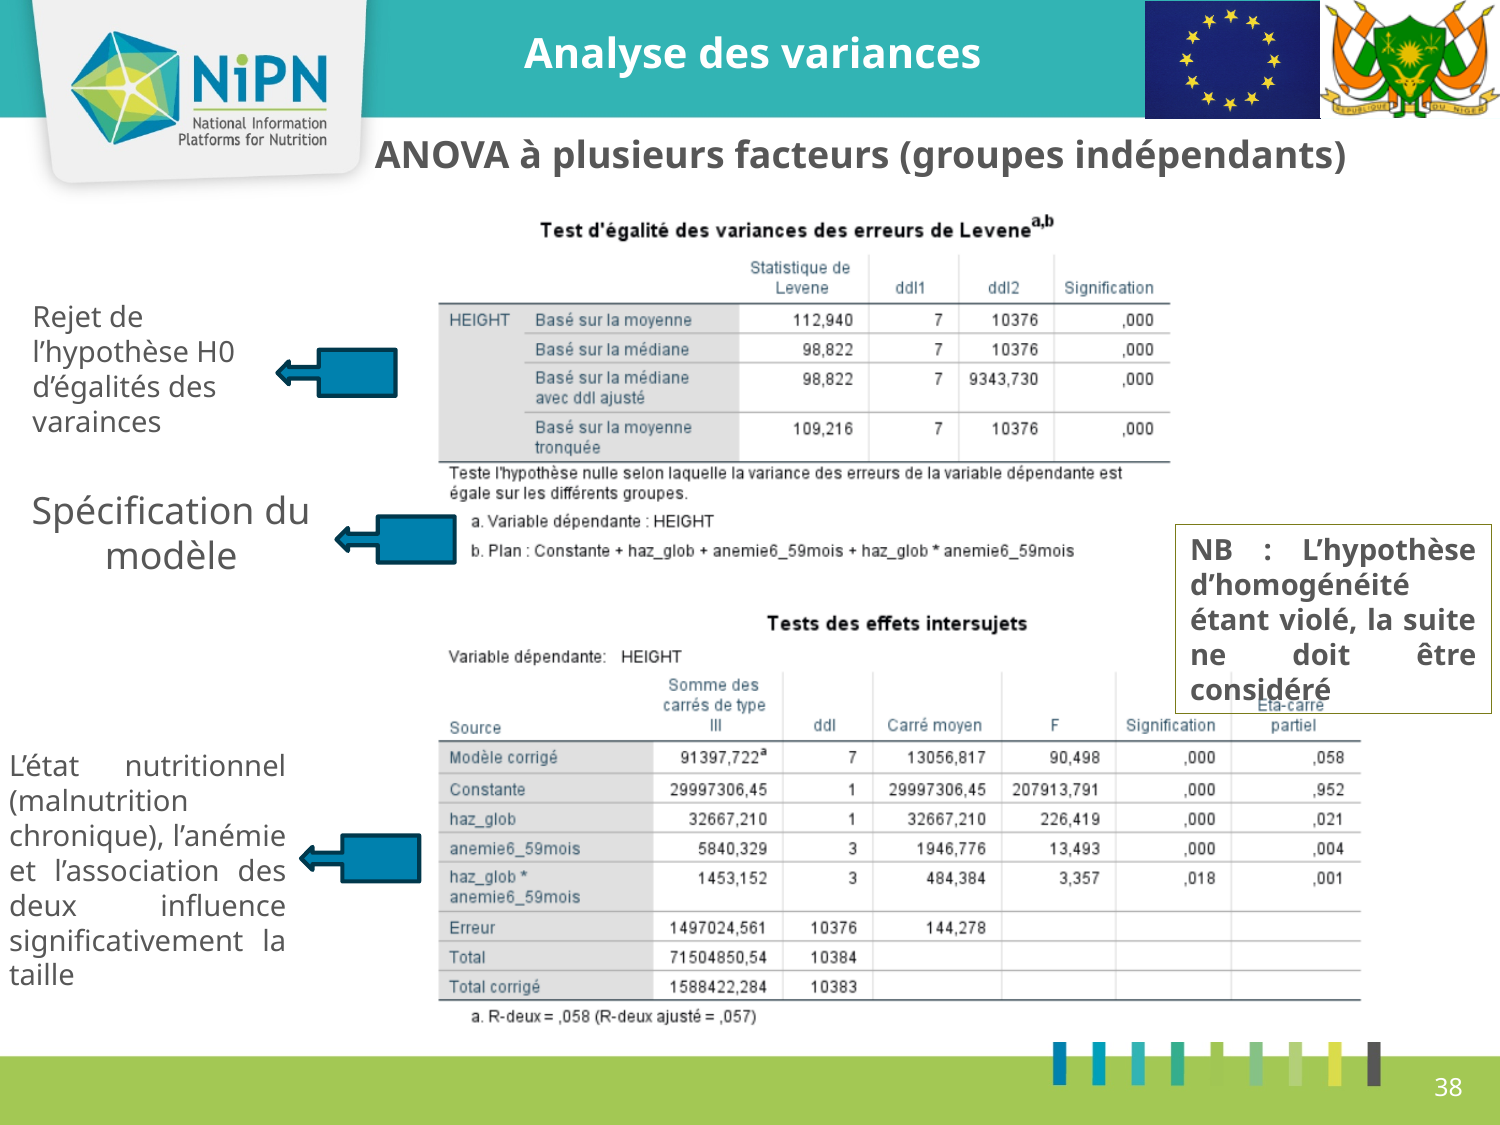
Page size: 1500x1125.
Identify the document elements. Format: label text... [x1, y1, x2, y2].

slide_number 38 [1376, 1058, 1478, 1119]
text_box L’état nutritionnel (malnutrition chronique), l’anémie et l’association des deux influence significativement la taille [0, 739, 302, 1000]
text_box Rejet de l’hypothèse H0 d’égalités des varainces [17, 290, 302, 446]
text_box ANOVA à plusieurs facteurs (groupes indépendants) [360, 123, 1365, 184]
text_box [298, 833, 401, 884]
text_box [334, 514, 401, 565]
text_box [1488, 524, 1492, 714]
text_box [275, 347, 398, 398]
text_box Analyse des variances [360, 19, 1140, 84]
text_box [1145, 0, 1500, 119]
picture [0, 0, 1500, 1125]
text_box Spécification du modèle [5, 479, 337, 585]
